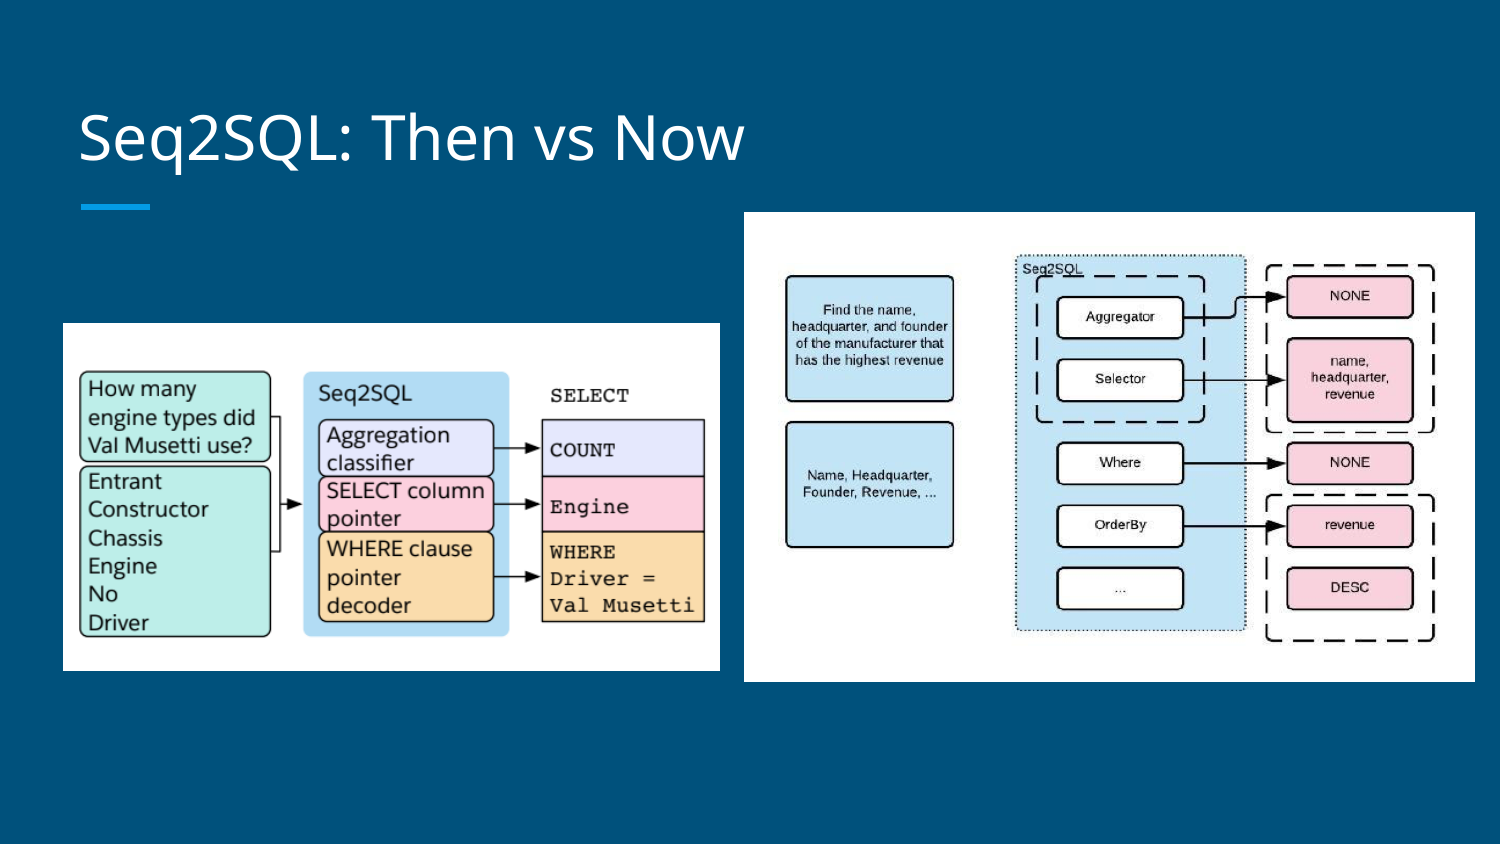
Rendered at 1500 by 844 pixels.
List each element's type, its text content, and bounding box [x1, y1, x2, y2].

title Seq2SQL: Then vs Now [63, 75, 1437, 188]
picture [64, 324, 719, 670]
picture [745, 213, 1474, 681]
